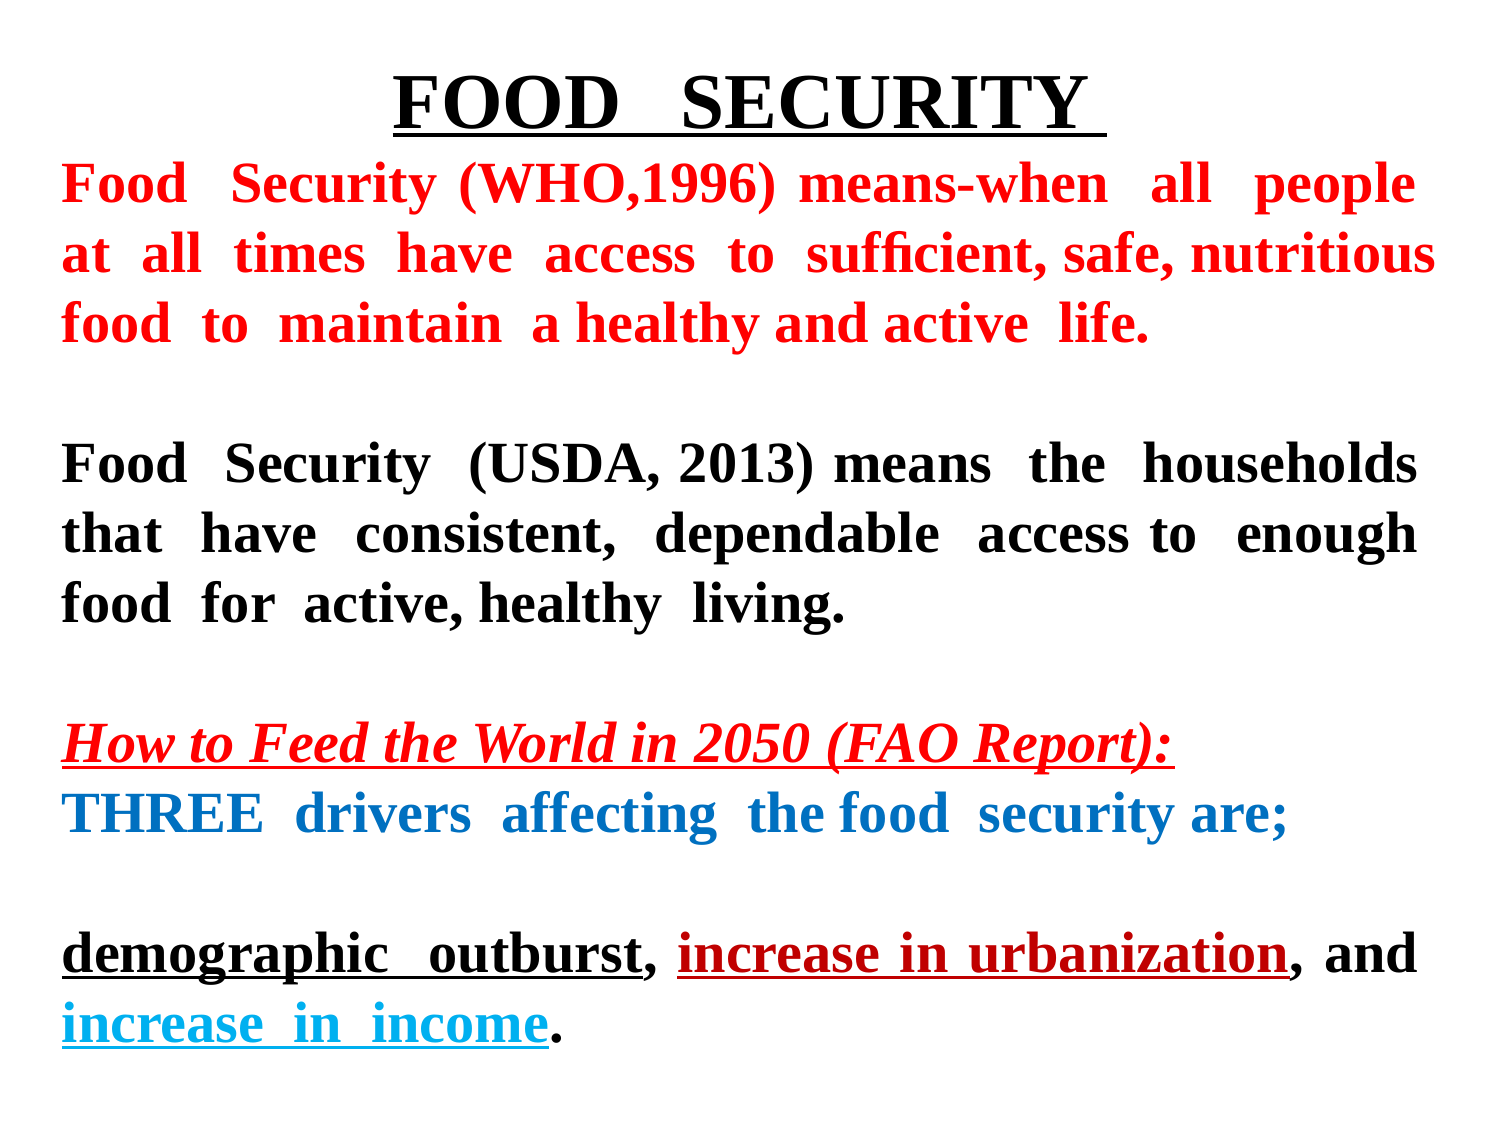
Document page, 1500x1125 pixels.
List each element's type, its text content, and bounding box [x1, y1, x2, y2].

text_box FOOD SECURITY Food Security (WHO,1996) means-when all people at all times have access to sufﬁcient, safe, nutritious food to maintain a healthy and active life. Food Security (USDA, 2013) means the households that have consistent, dependable access to enough food for active, healthy living. How to Feed the World in 2050 (FAO Report): THREE drivers affecting the food security are; demographic outburst, increase in urbanization, and increase in income. [46, 41, 1454, 1062]
